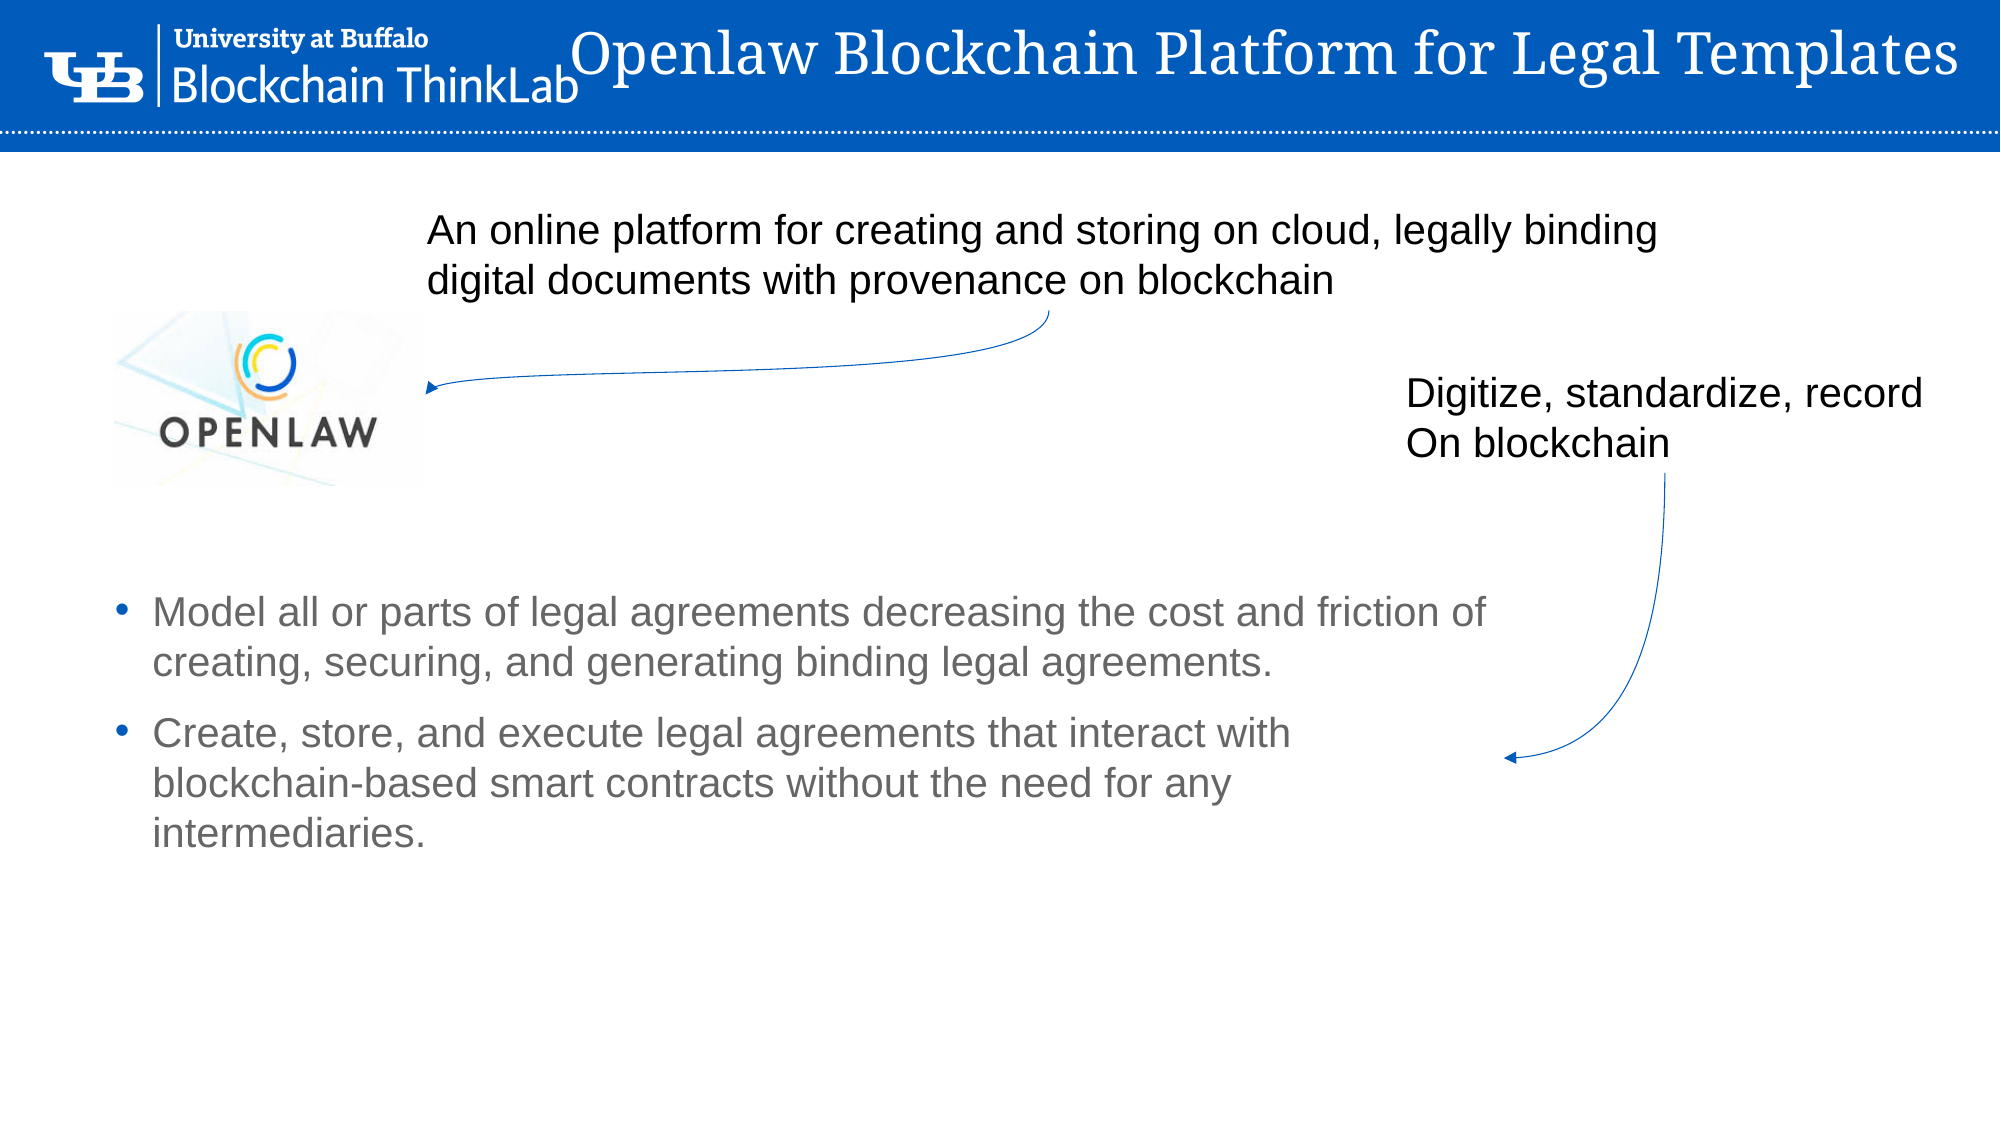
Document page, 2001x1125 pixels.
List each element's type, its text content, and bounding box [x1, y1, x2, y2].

picture [1504, 697, 1618, 757]
list Model all or parts of legal agreements decreasing the cost and friction of creating, securing, and generating binding legal agreements. Create, store, and execute legal agreements that interact with blockchain-based smart contracts without the need for any intermediaries. [99, 576, 1504, 940]
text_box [695, 41, 779, 665]
picture [779, 311, 1048, 368]
text_box An online platform for creating and storing on cloud, legally binding digital documents with provenance on blockchain [779, 195, 1686, 311]
text_box An online platform for creating and storing on cloud, legally binding digital documents with provenance on blockchain [412, 195, 695, 311]
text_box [1442, 535, 1727, 697]
picture [0, 0, 2000, 1125]
title Openlaw Blockchain Platform for Legal Templates [554, 16, 2000, 135]
text_box Digitize, standardize, record On blockchain [1390, 358, 1939, 473]
